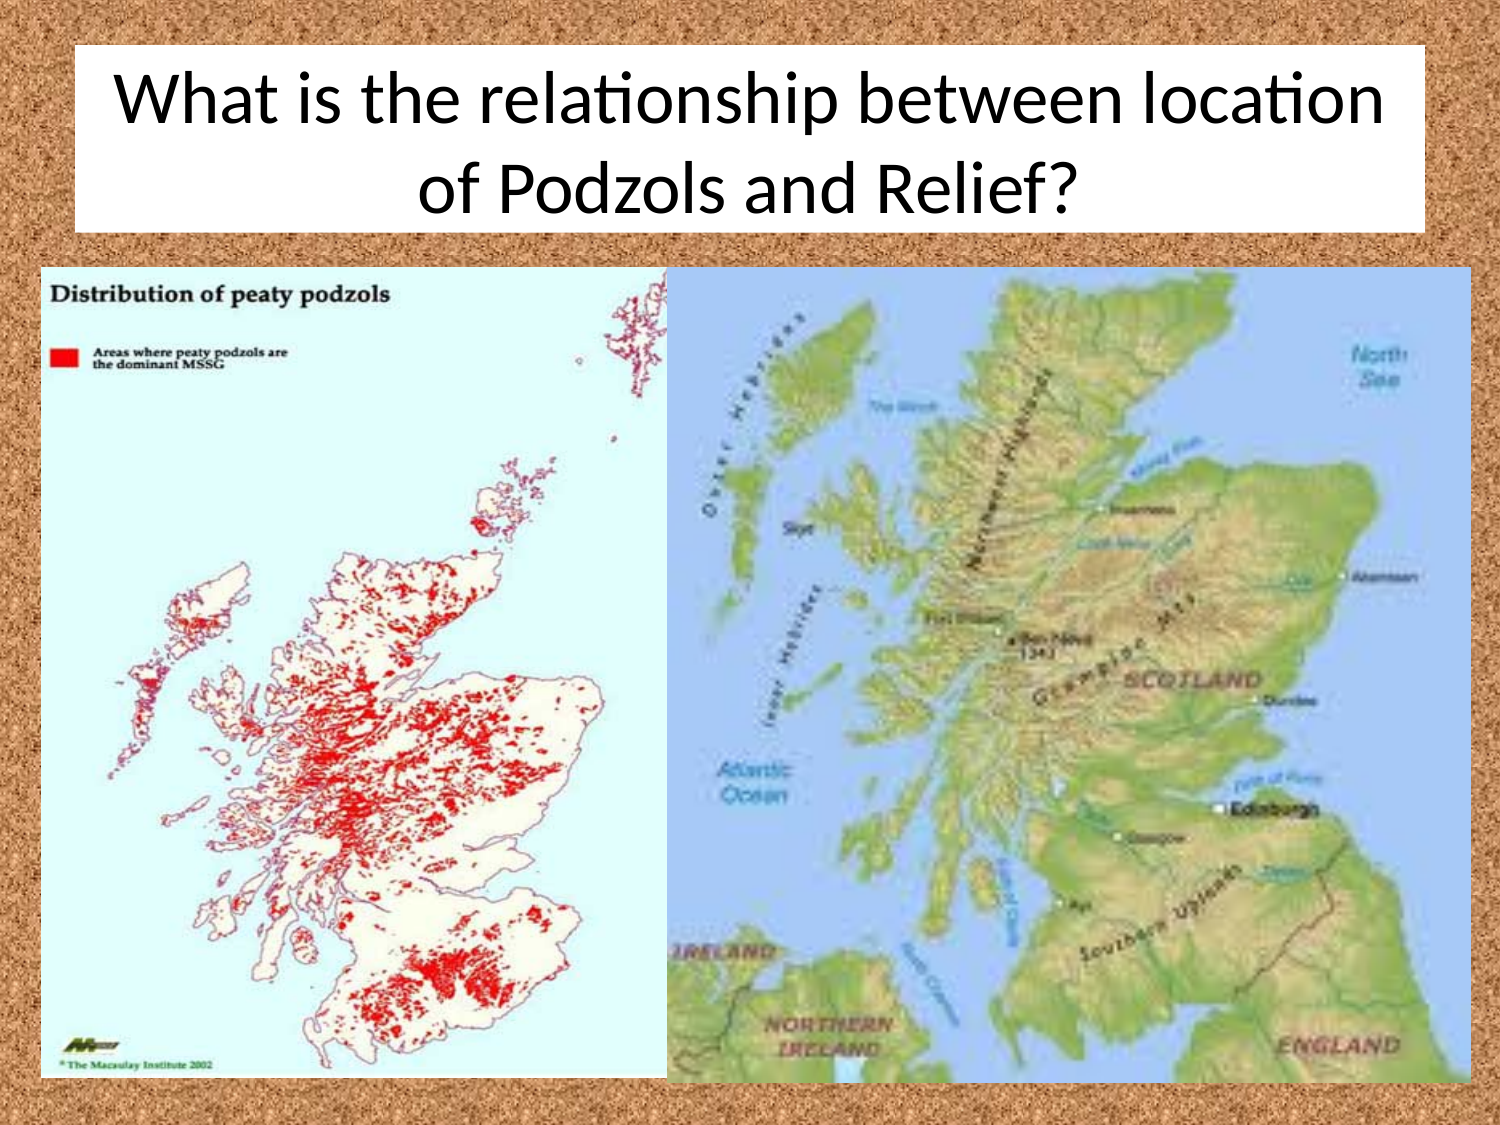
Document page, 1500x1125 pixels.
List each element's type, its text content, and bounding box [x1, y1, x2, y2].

picture [0, 0, 1500, 1125]
title What is the relationship between location of Podzols and Relief? [75, 45, 1425, 233]
